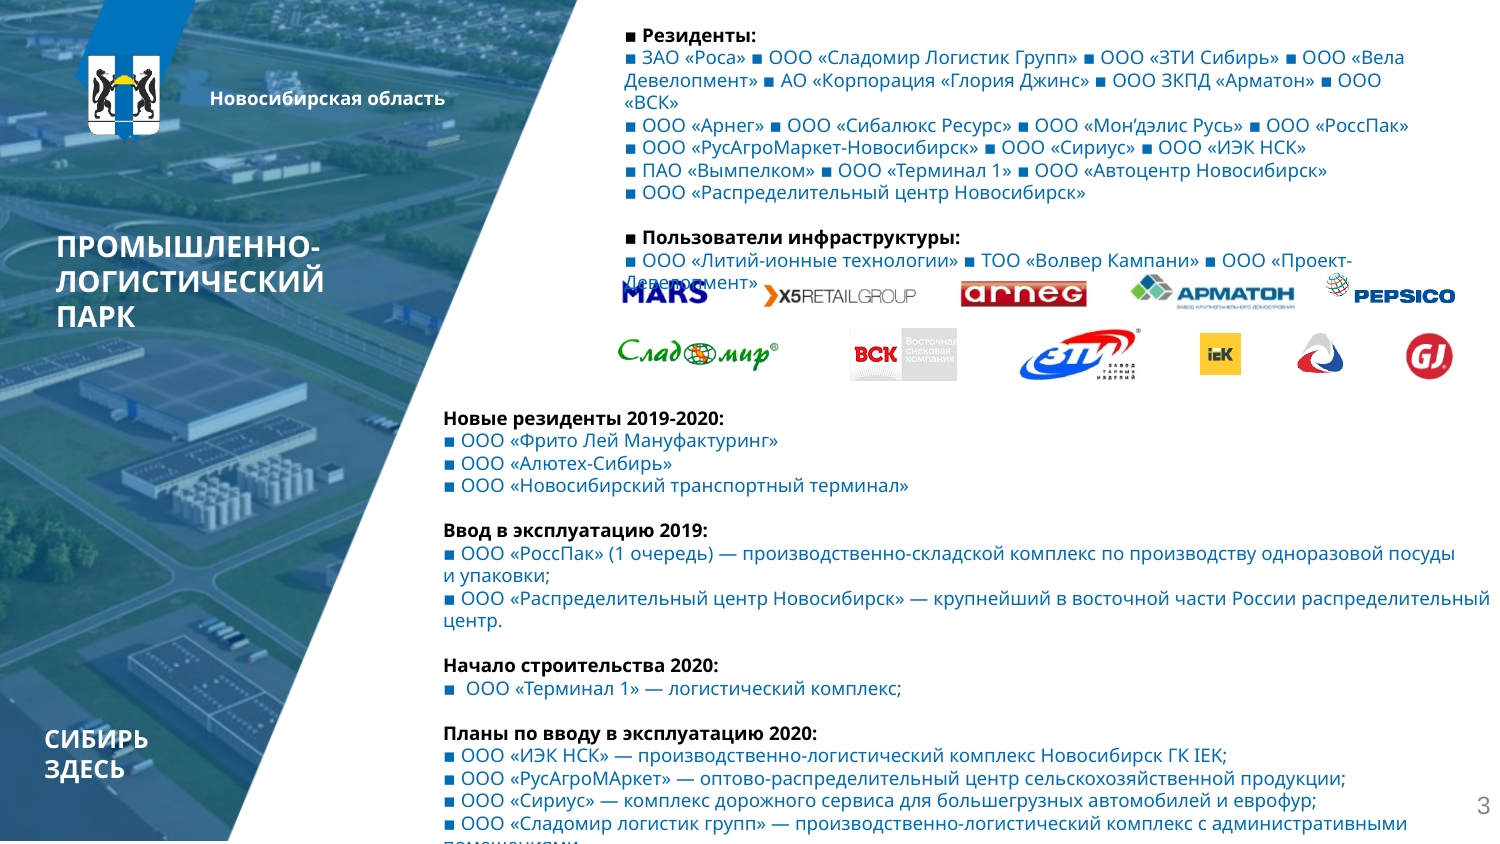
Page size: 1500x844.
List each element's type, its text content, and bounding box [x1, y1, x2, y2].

picture [949, 270, 1099, 319]
picture [1017, 326, 1143, 382]
picture [850, 327, 958, 381]
picture [618, 330, 779, 379]
picture [1293, 330, 1349, 379]
text_box ▪ Резиденты: ▪ ЗАО «Роса» ▪ ООО «Сладомир Логистик Групп» ▪ ООО «ЗТИ Сибирь» ▪ ООО «Вела Девелопмент» ▪ АО «Корпорация «Глория Джинс» ▪ ООО ЗКПД «Арматон» ▪ ООО «ВСК» ▪ ООО «Арнег» ▪ ООО «Сибалюкс Ресурс» ▪ ООО «Мон’дэлис Русь» ▪ ООО «РоссПак» ▪ ООО «РусАгроМаркет-Новосибирск» ▪ ООО «Сириус» ▪ ООО «ИЭК НСК» ▪ ПАО «Вымпелком» ▪ ООО «Терминал 1» ▪ ООО «Автоцентр Новосибирск» ▪ ООО «Распределительный центр Новосибирск» ▪ Пользователи инфраструктуры: ▪ ООО «Литий-ионные технологии» ▪ ТОО «Волвер Кампани» ▪ ООО «Проект-Девелопмент» [609, 15, 1447, 324]
picture [614, 270, 724, 317]
slide_number 3 [1074, 782, 1500, 828]
picture [1200, 333, 1242, 375]
text_box Новые резиденты 2019-2020: ▪ ООО «Фрито Лей Мануфактуринг» ▪ ООО «Алютех-Сибирь» ▪ ООО «Новосибирский транспортный терминал» Ввод в эксплуатацию 2019: ▪ ООО «РоссПак» (1 очередь) — производственно-складской комплекс по производству одноразовой посуды и упаковки; ▪ ООО «Распределительный центр Новосибирск» — крупнейший в восточной части России распределительный центр. Начало строительства 2020: ▪ ООО «Терминал 1» — логистический комплекс; Планы по вводу в эксплуатацию 2020: ▪ ООО «ИЭК НСК» — производственно-логистический комплекс Новосибирск ГК IEK; ▪ ООО «РусАгроМАркет» — оптово-распределительный центр сельскохозяйственной продукции; ▪ ООО «Сириус» — комплекс дорожного сервиса для большегрузных автомобилей и еврофур; ▪ ООО «Сладомир логистик групп» — производственно-логистический комплекс с административными помещениями. [582, 399, 1500, 844]
picture [0, 0, 579, 841]
picture [1392, 322, 1457, 387]
picture [1326, 273, 1456, 304]
picture [1128, 270, 1297, 312]
picture [757, 271, 919, 326]
